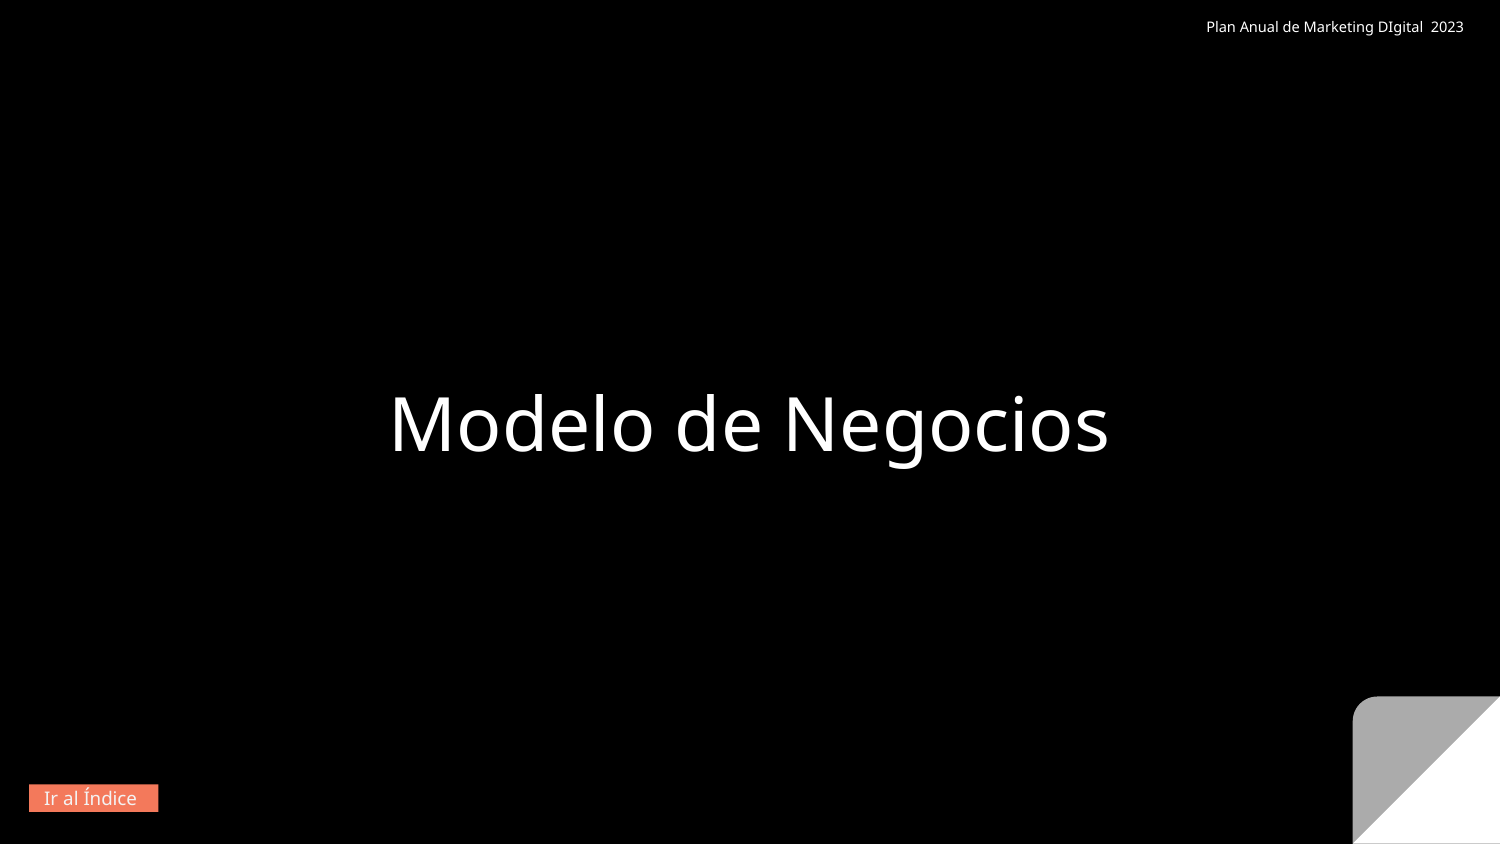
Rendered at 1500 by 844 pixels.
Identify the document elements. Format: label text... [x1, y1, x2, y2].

subtitle Modelo de Negocios [282, 319, 1218, 524]
subtitle Plan Anual de Marketing DIgital 2023 [383, 13, 1479, 41]
text_box Ir al Índice [29, 784, 159, 812]
